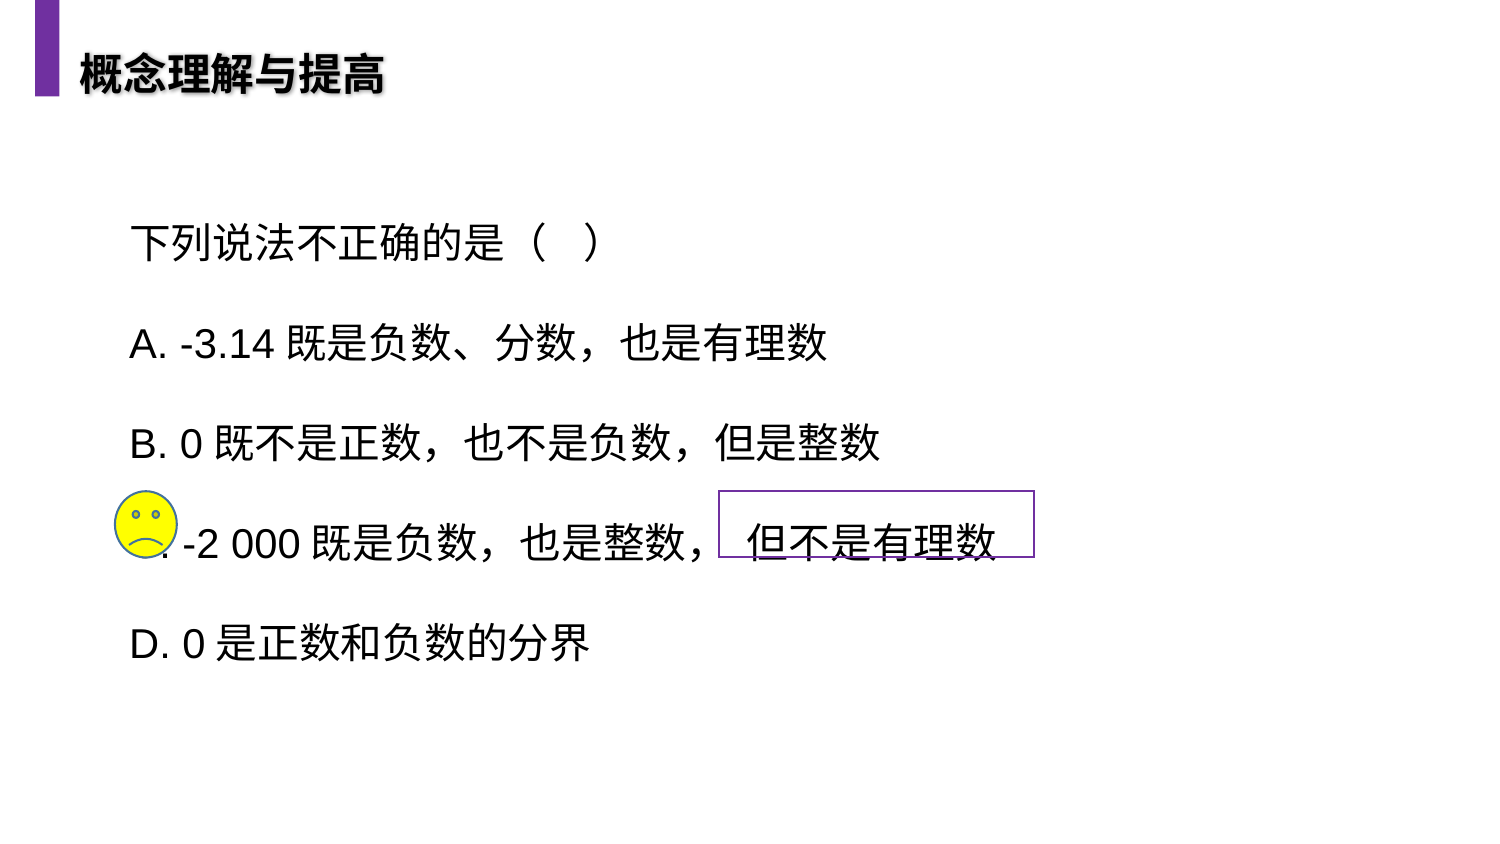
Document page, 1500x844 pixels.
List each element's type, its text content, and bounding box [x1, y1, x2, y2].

text_box 下列说法不正确的是（ ） A. -3.14既是负数、分数，也是有理数 B. 0既不是正数，也不是负数，但是整数 C. -2 000既是负数，也是整数， 但不是有理数 D. 0是正数和负数的分界 [117, 161, 1500, 673]
text_box [113, 490, 178, 559]
text_box 概念理解与提高 [68, 40, 588, 105]
text_box [718, 490, 1035, 558]
